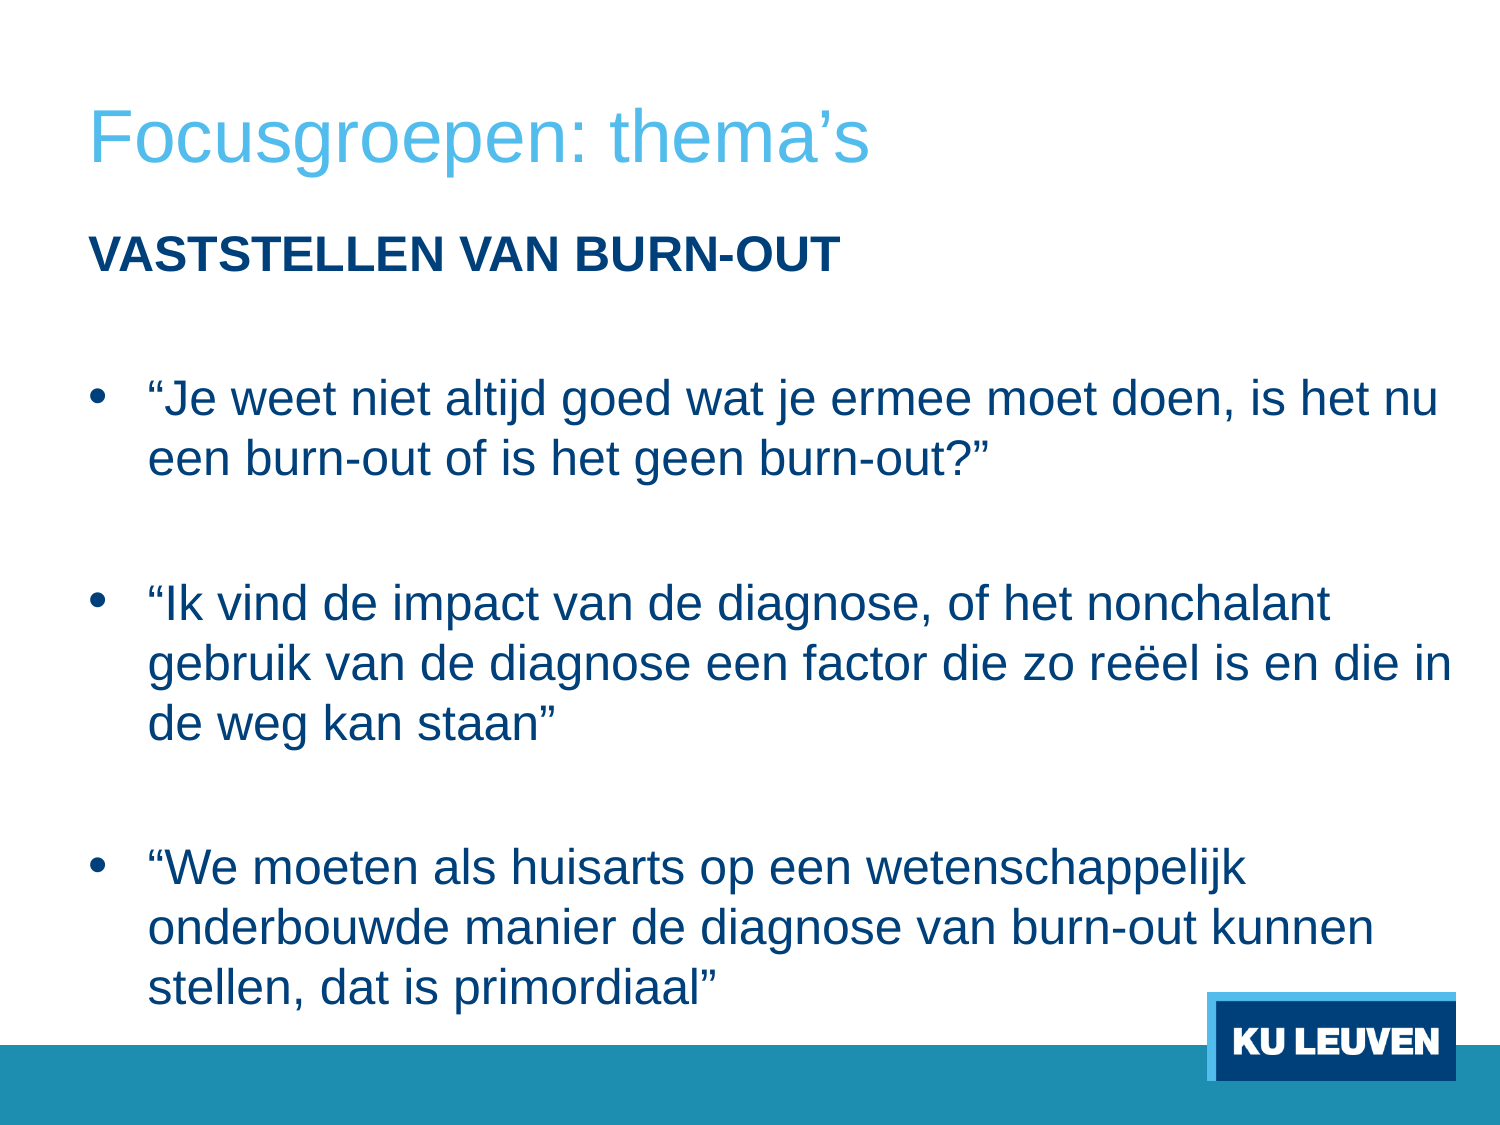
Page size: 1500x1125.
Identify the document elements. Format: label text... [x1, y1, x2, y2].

picture [1207, 992, 1456, 1081]
list VASTSTELLEN VAN BURN-OUT “Je weet niet altijd goed wat je ermee moet doen, is het nu een burn-out of is het geen burn-out?” “Ik vind de impact van de diagnose, of het nonchalant gebruik van de diagnose een factor die zo reëel is en die in de weg kan staan” “We moeten als huisarts op een wetenschappelijk onderbouwde manier de diagnose van burn-out kunnen stellen, dat is primordiaal” [88, 221, 1456, 948]
title Focusgroepen: thema’s [88, 29, 1456, 178]
